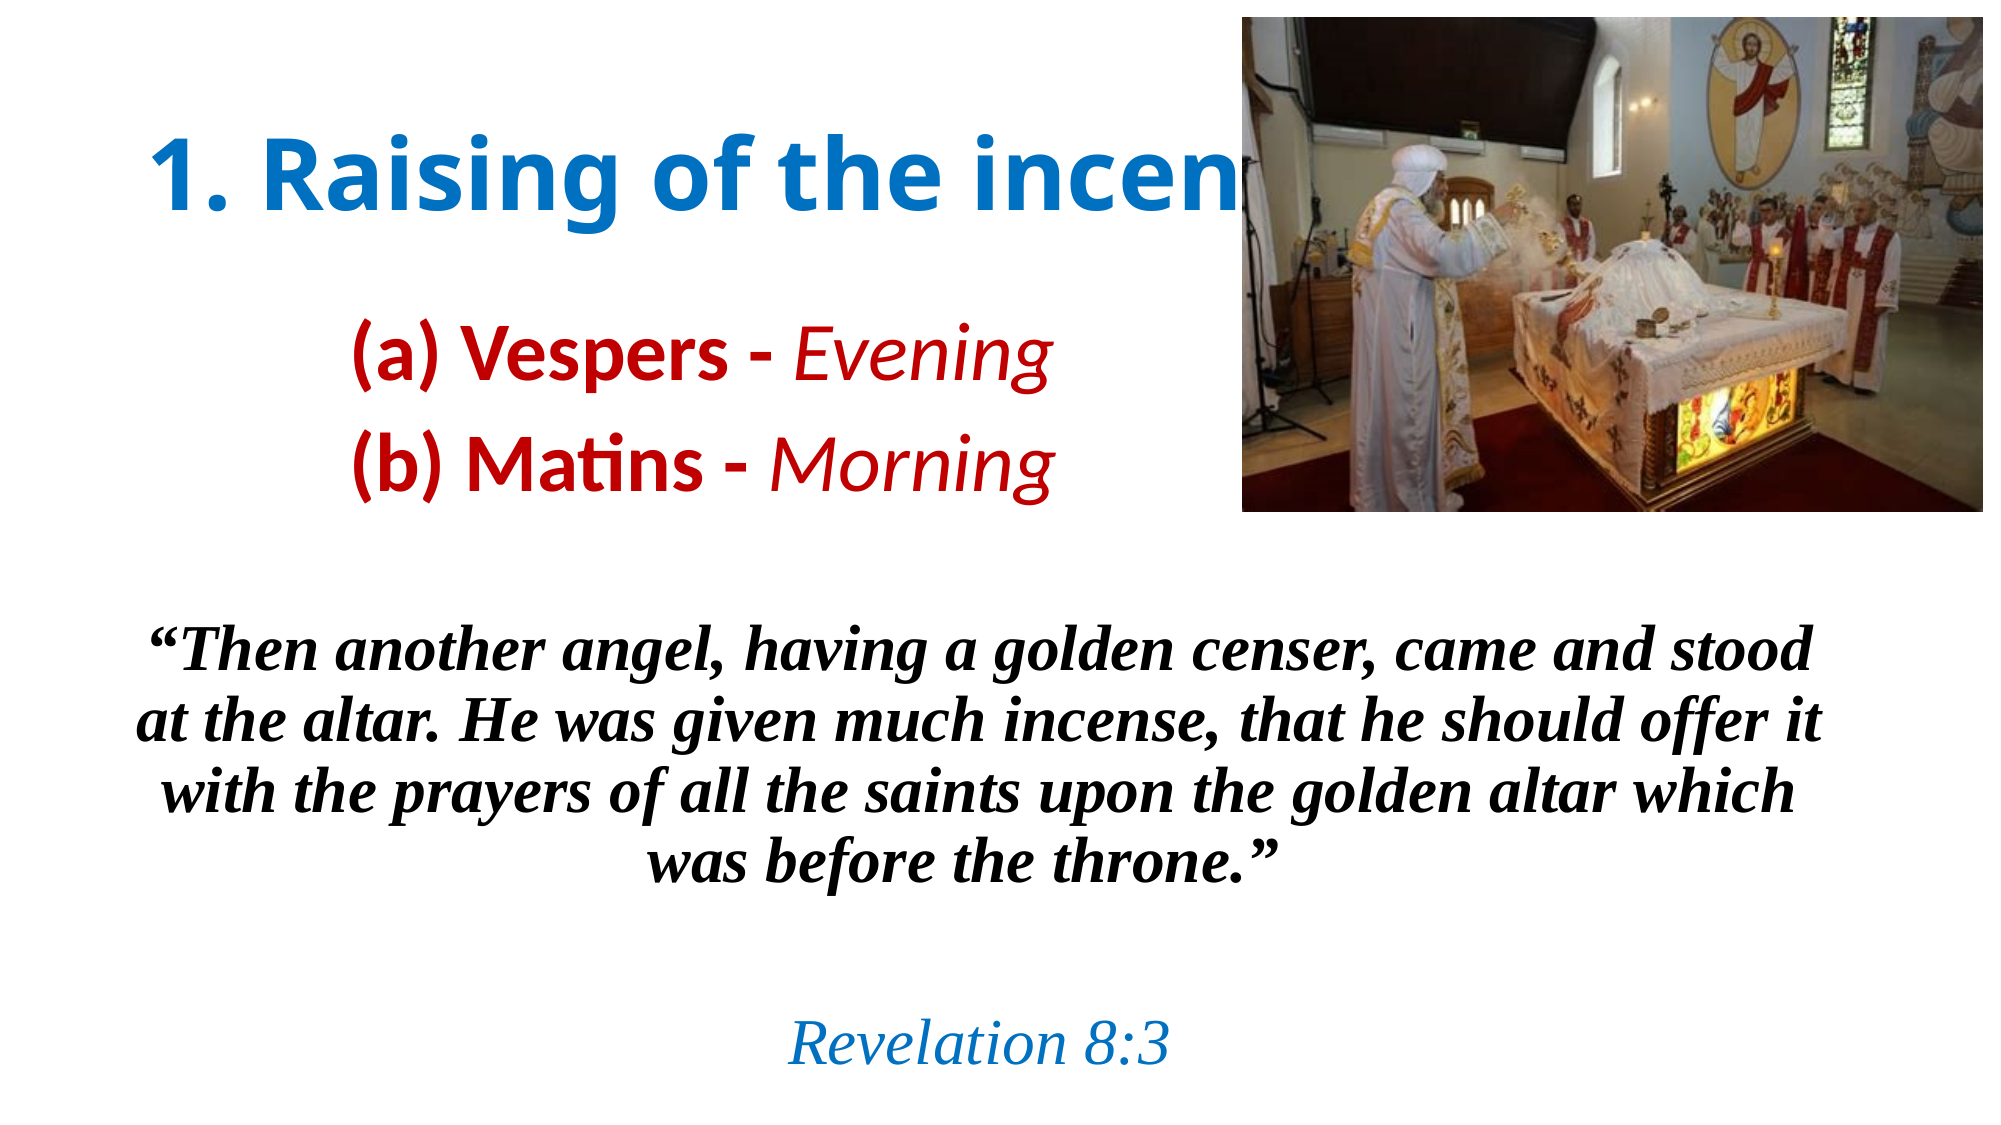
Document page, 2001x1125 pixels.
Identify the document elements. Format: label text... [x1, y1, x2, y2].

list “Then another angel, having a golden censer, came and stood at the altar. He was given much incense, that he should offer it with the prayers of all the saints upon the golden altar which was before the throne.” Revelation 8:3 [112, 760, 1847, 1090]
title 1. Raising of the incense [105, 75, 1242, 281]
picture [1242, 17, 1983, 512]
text_box (a) Vespers - Evening (b) Matins - Morning [34, 301, 1953, 760]
